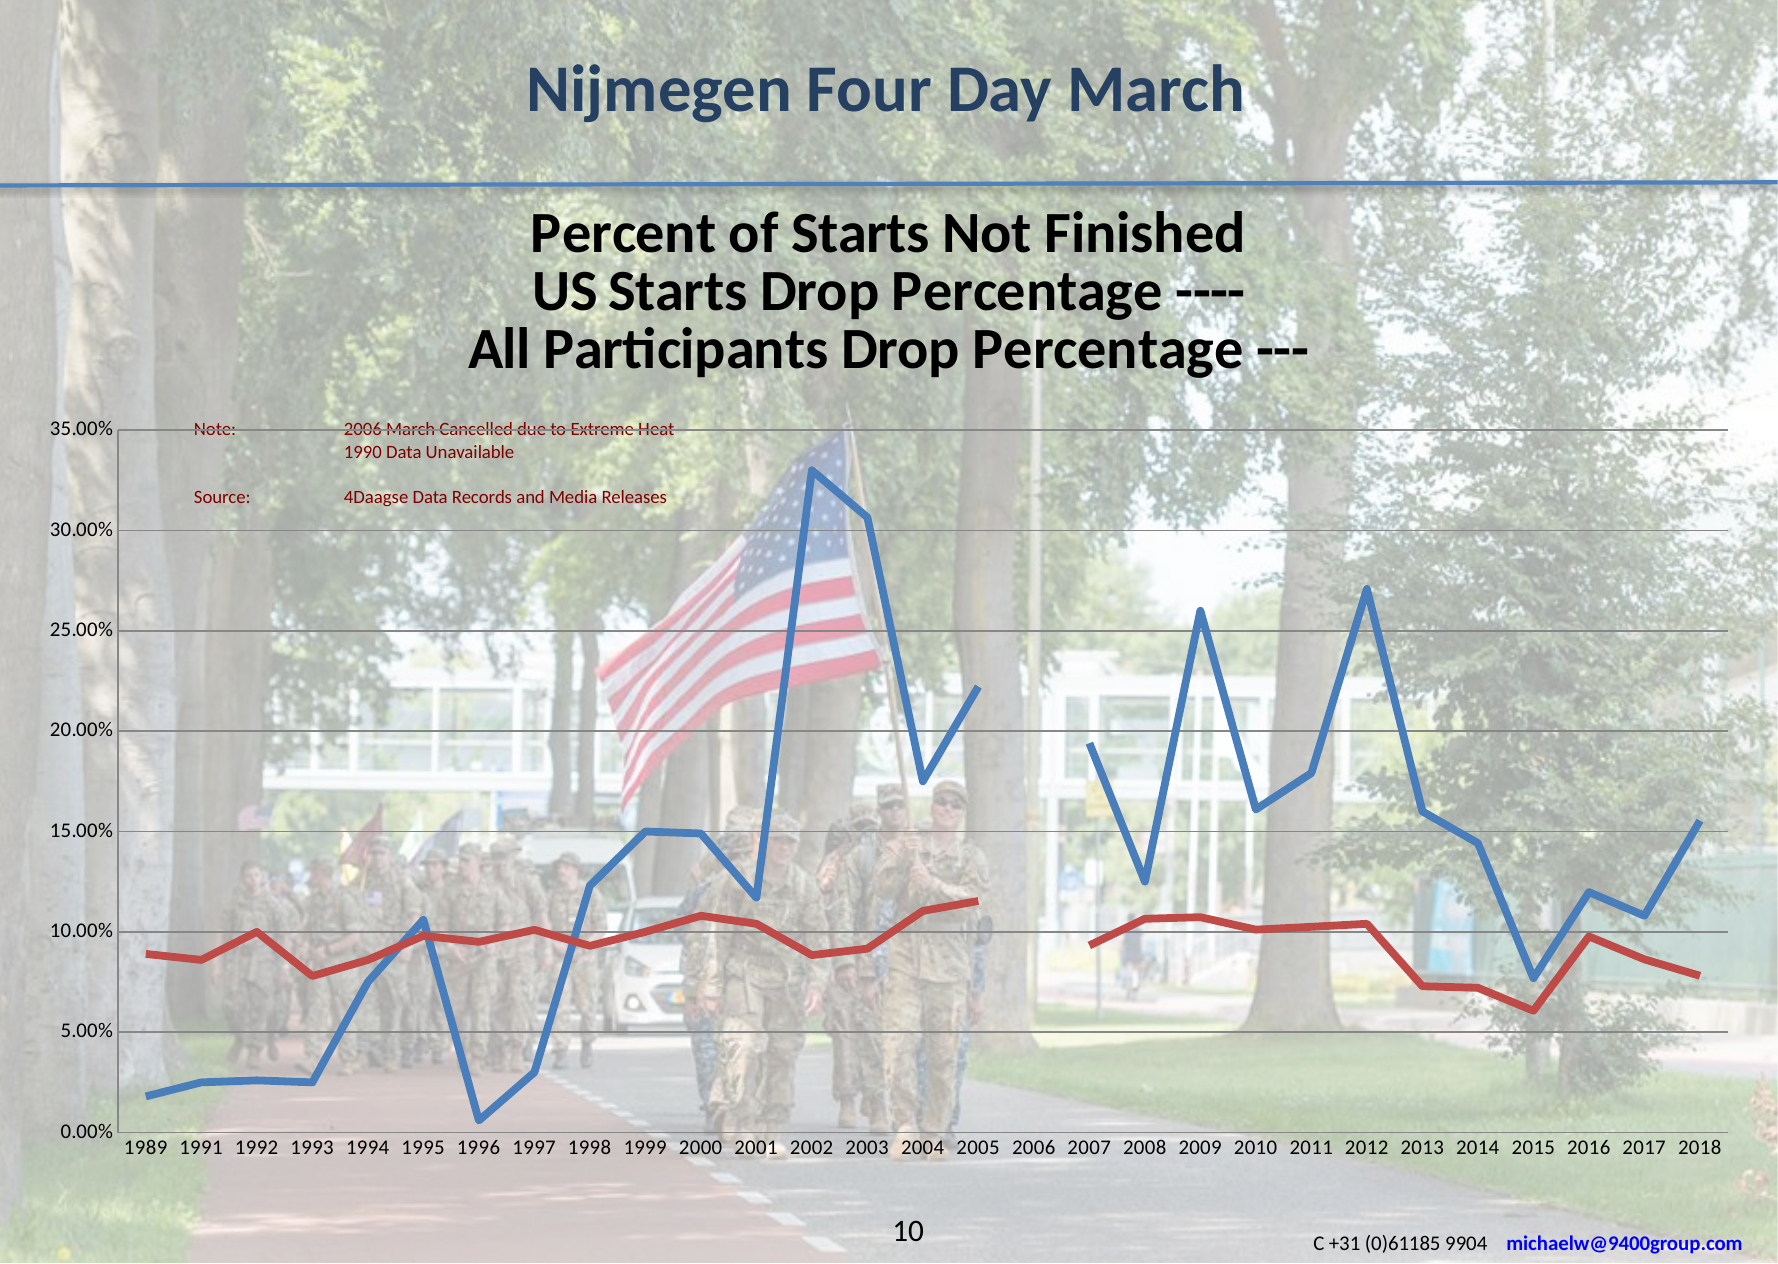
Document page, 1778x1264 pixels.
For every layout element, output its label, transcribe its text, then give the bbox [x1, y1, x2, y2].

text_box Nijmegen Four Day March [113, 36, 1658, 161]
slide_number 10 [874, 1201, 1290, 1263]
chart [14, 162, 1763, 1180]
